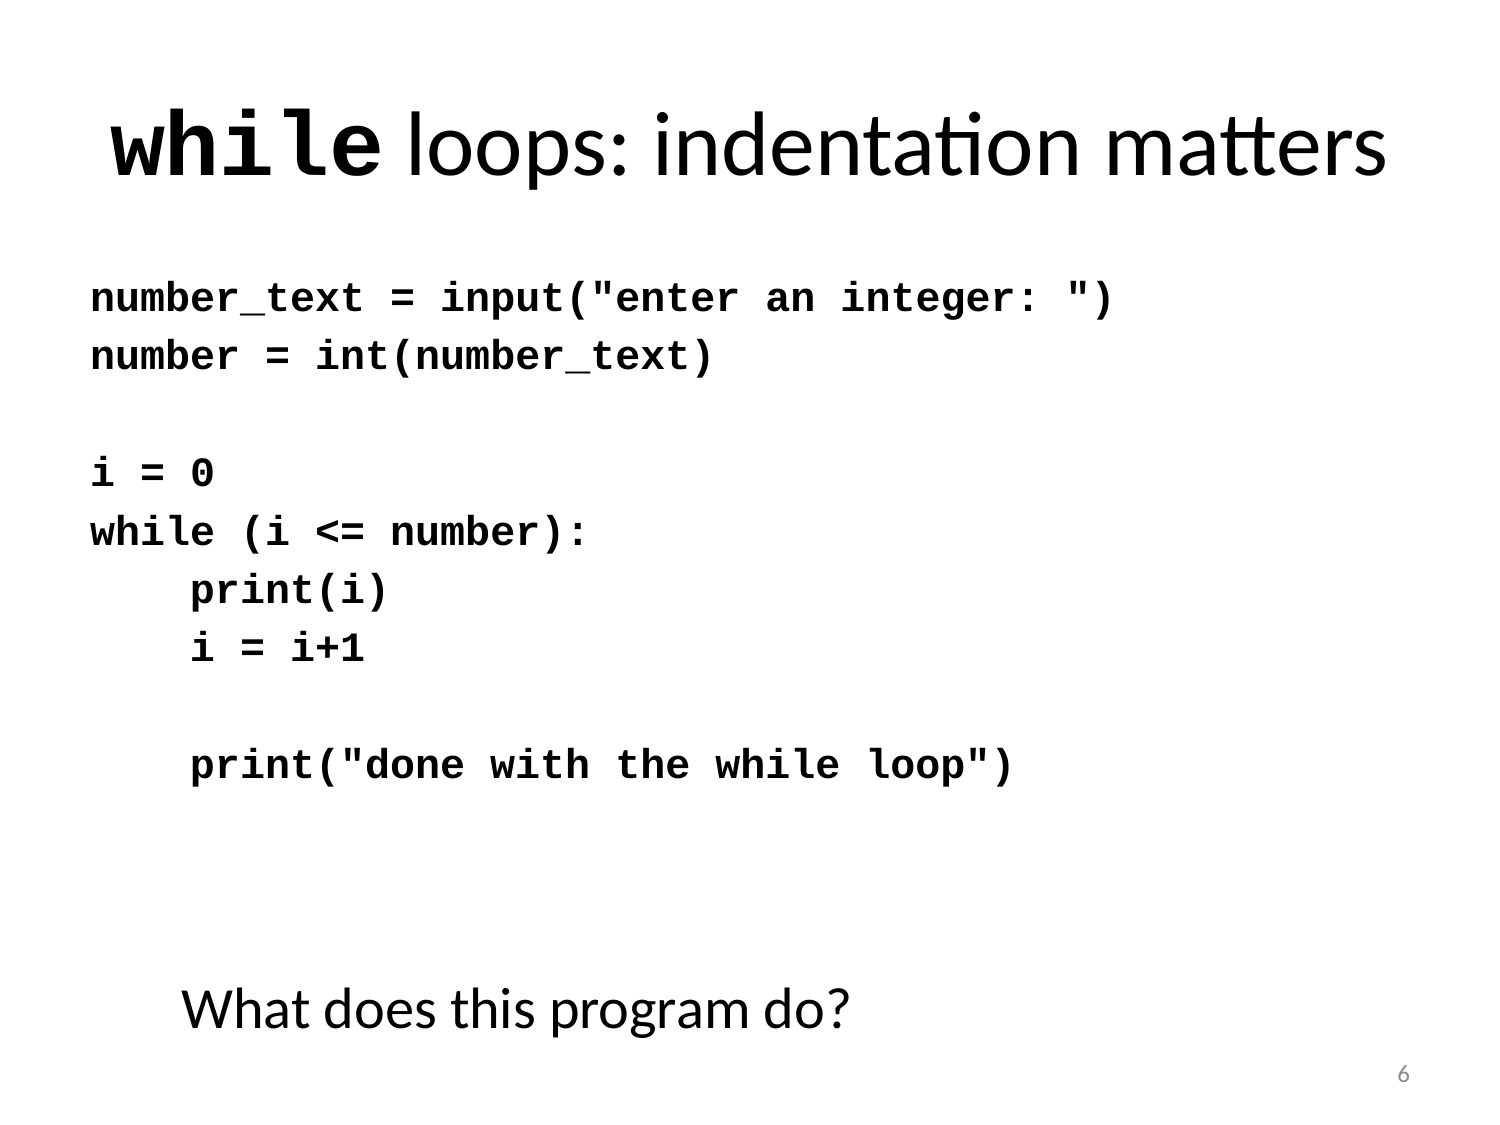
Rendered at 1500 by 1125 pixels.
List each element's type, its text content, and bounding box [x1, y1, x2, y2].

list number_text = input("enter an integer: ") number = int(number_text) i = 0 while (i <= number): print(i) i = i+1 print("done with the while loop") [75, 262, 1425, 1005]
slide_number 6 [1074, 1042, 1425, 1103]
text_box What does this program do? [166, 962, 868, 1048]
title while loops: indentation matters [75, 45, 1425, 233]
